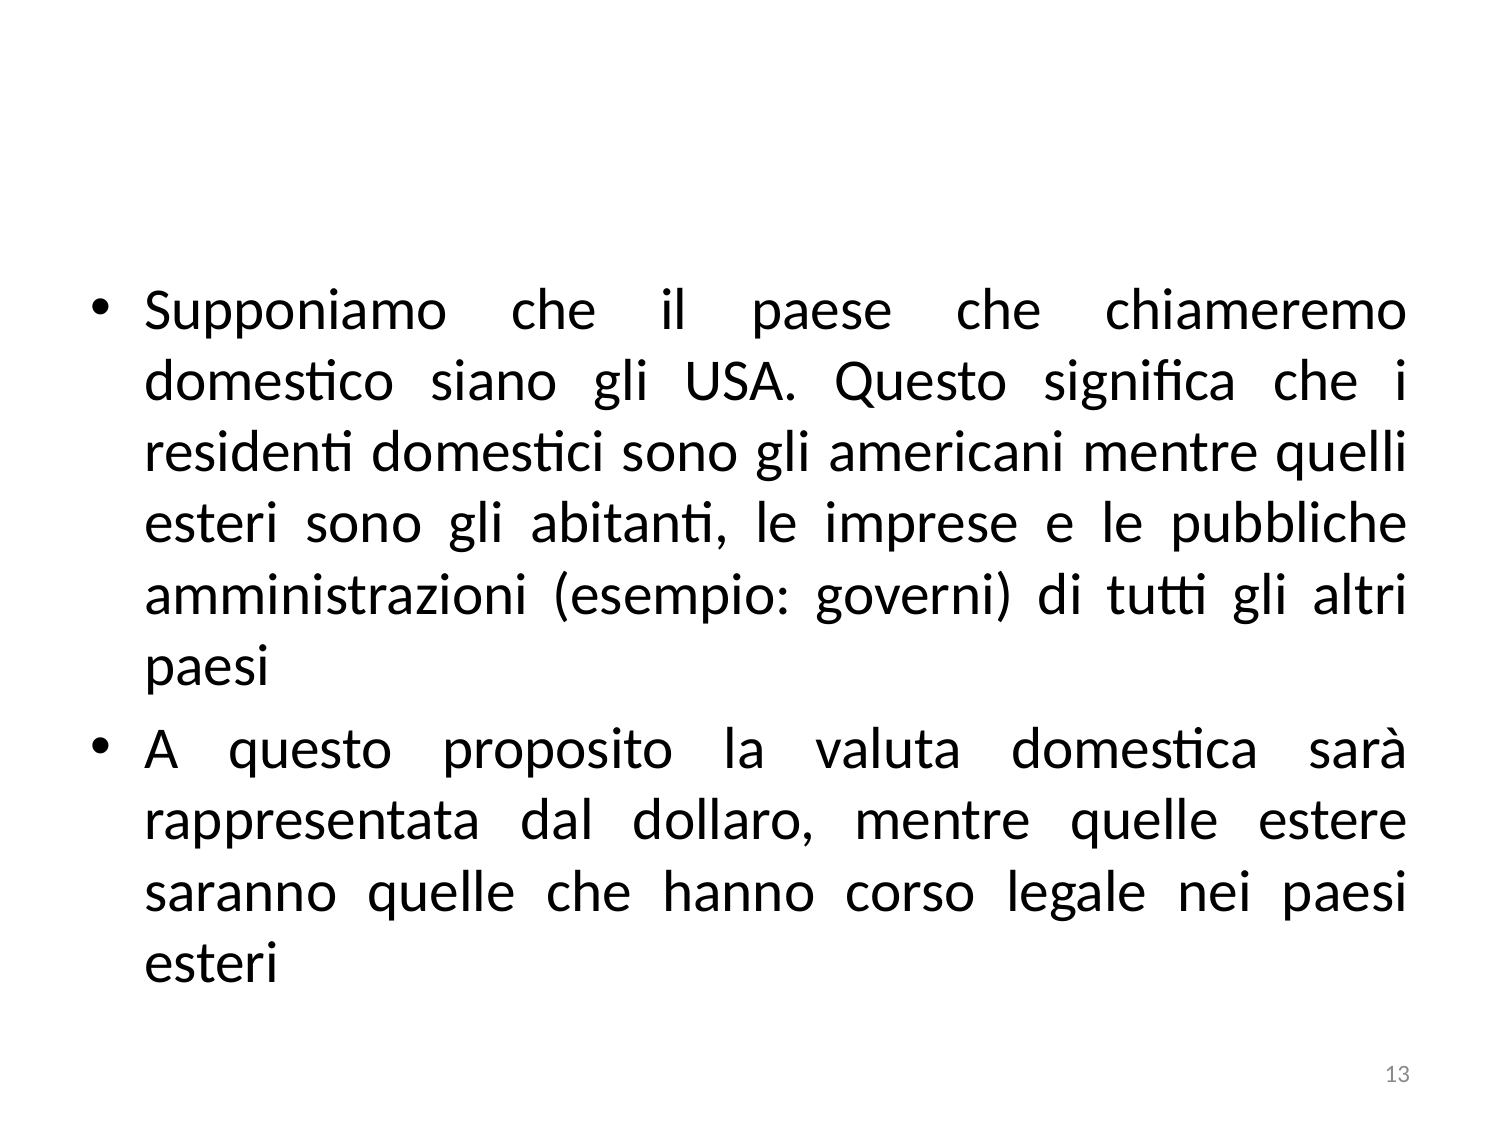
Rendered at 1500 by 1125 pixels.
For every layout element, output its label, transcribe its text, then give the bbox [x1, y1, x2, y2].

list Supponiamo che il paese che chiameremo domestico siano gli USA. Questo significa che i residenti domestici sono gli americani mentre quelli esteri sono gli abitanti, le imprese e le pubbliche amministrazioni (esempio: governi) di tutti gli altri paesi A questo proposito la valuta domestica sarà rappresentata dal dollaro, mentre quelle estere saranno quelle che hanno corso legale nei paesi esteri [75, 262, 1425, 1005]
slide_number 13 [1074, 1042, 1425, 1103]
